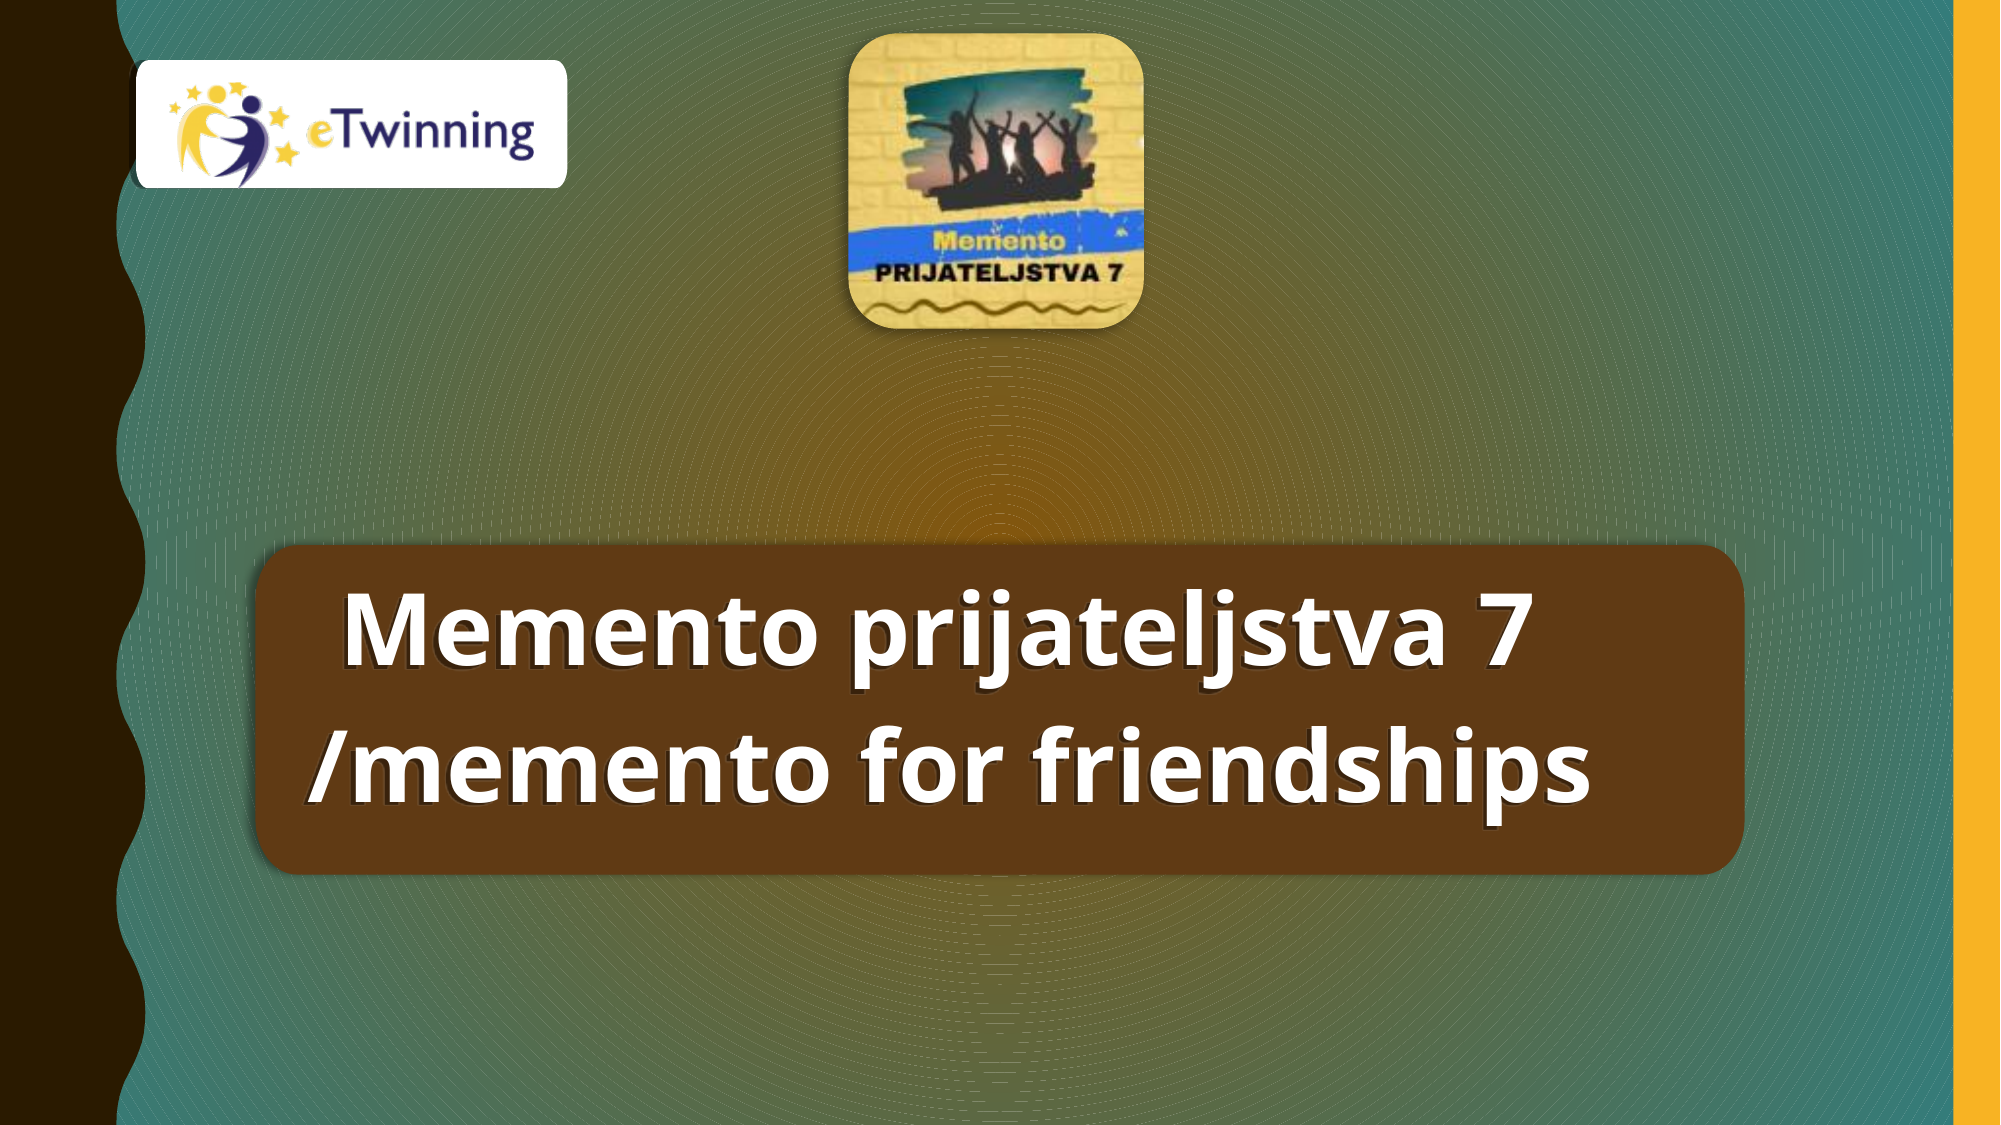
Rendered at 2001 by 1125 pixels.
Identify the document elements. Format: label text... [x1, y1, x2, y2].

text_box Memento prijateljstva 7 /memento for friendships [231, 558, 1670, 891]
picture [169, 82, 534, 189]
picture [848, 33, 1144, 329]
text_box [270, 545, 1745, 875]
text_box [136, 60, 568, 189]
